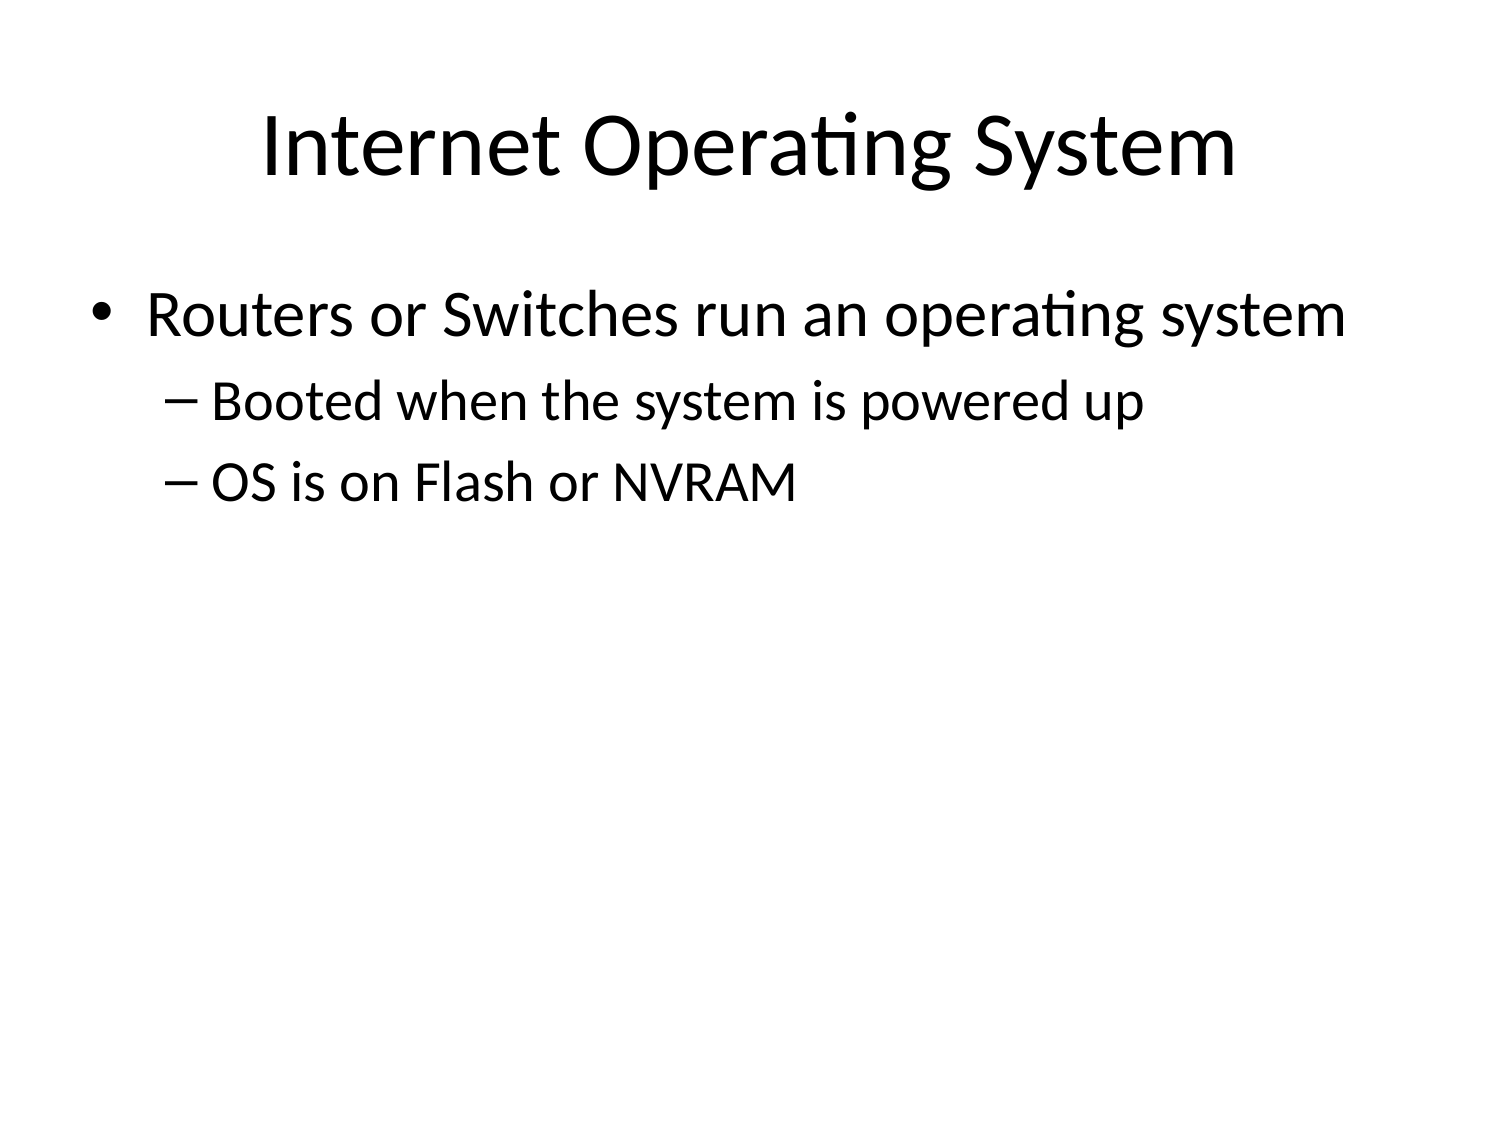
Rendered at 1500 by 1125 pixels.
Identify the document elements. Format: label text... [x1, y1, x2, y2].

list Routers or Switches run an operating system Booted when the system is powered up OS is on Flash or NVRAM [75, 262, 1425, 1005]
title Internet Operating System [75, 45, 1425, 233]
